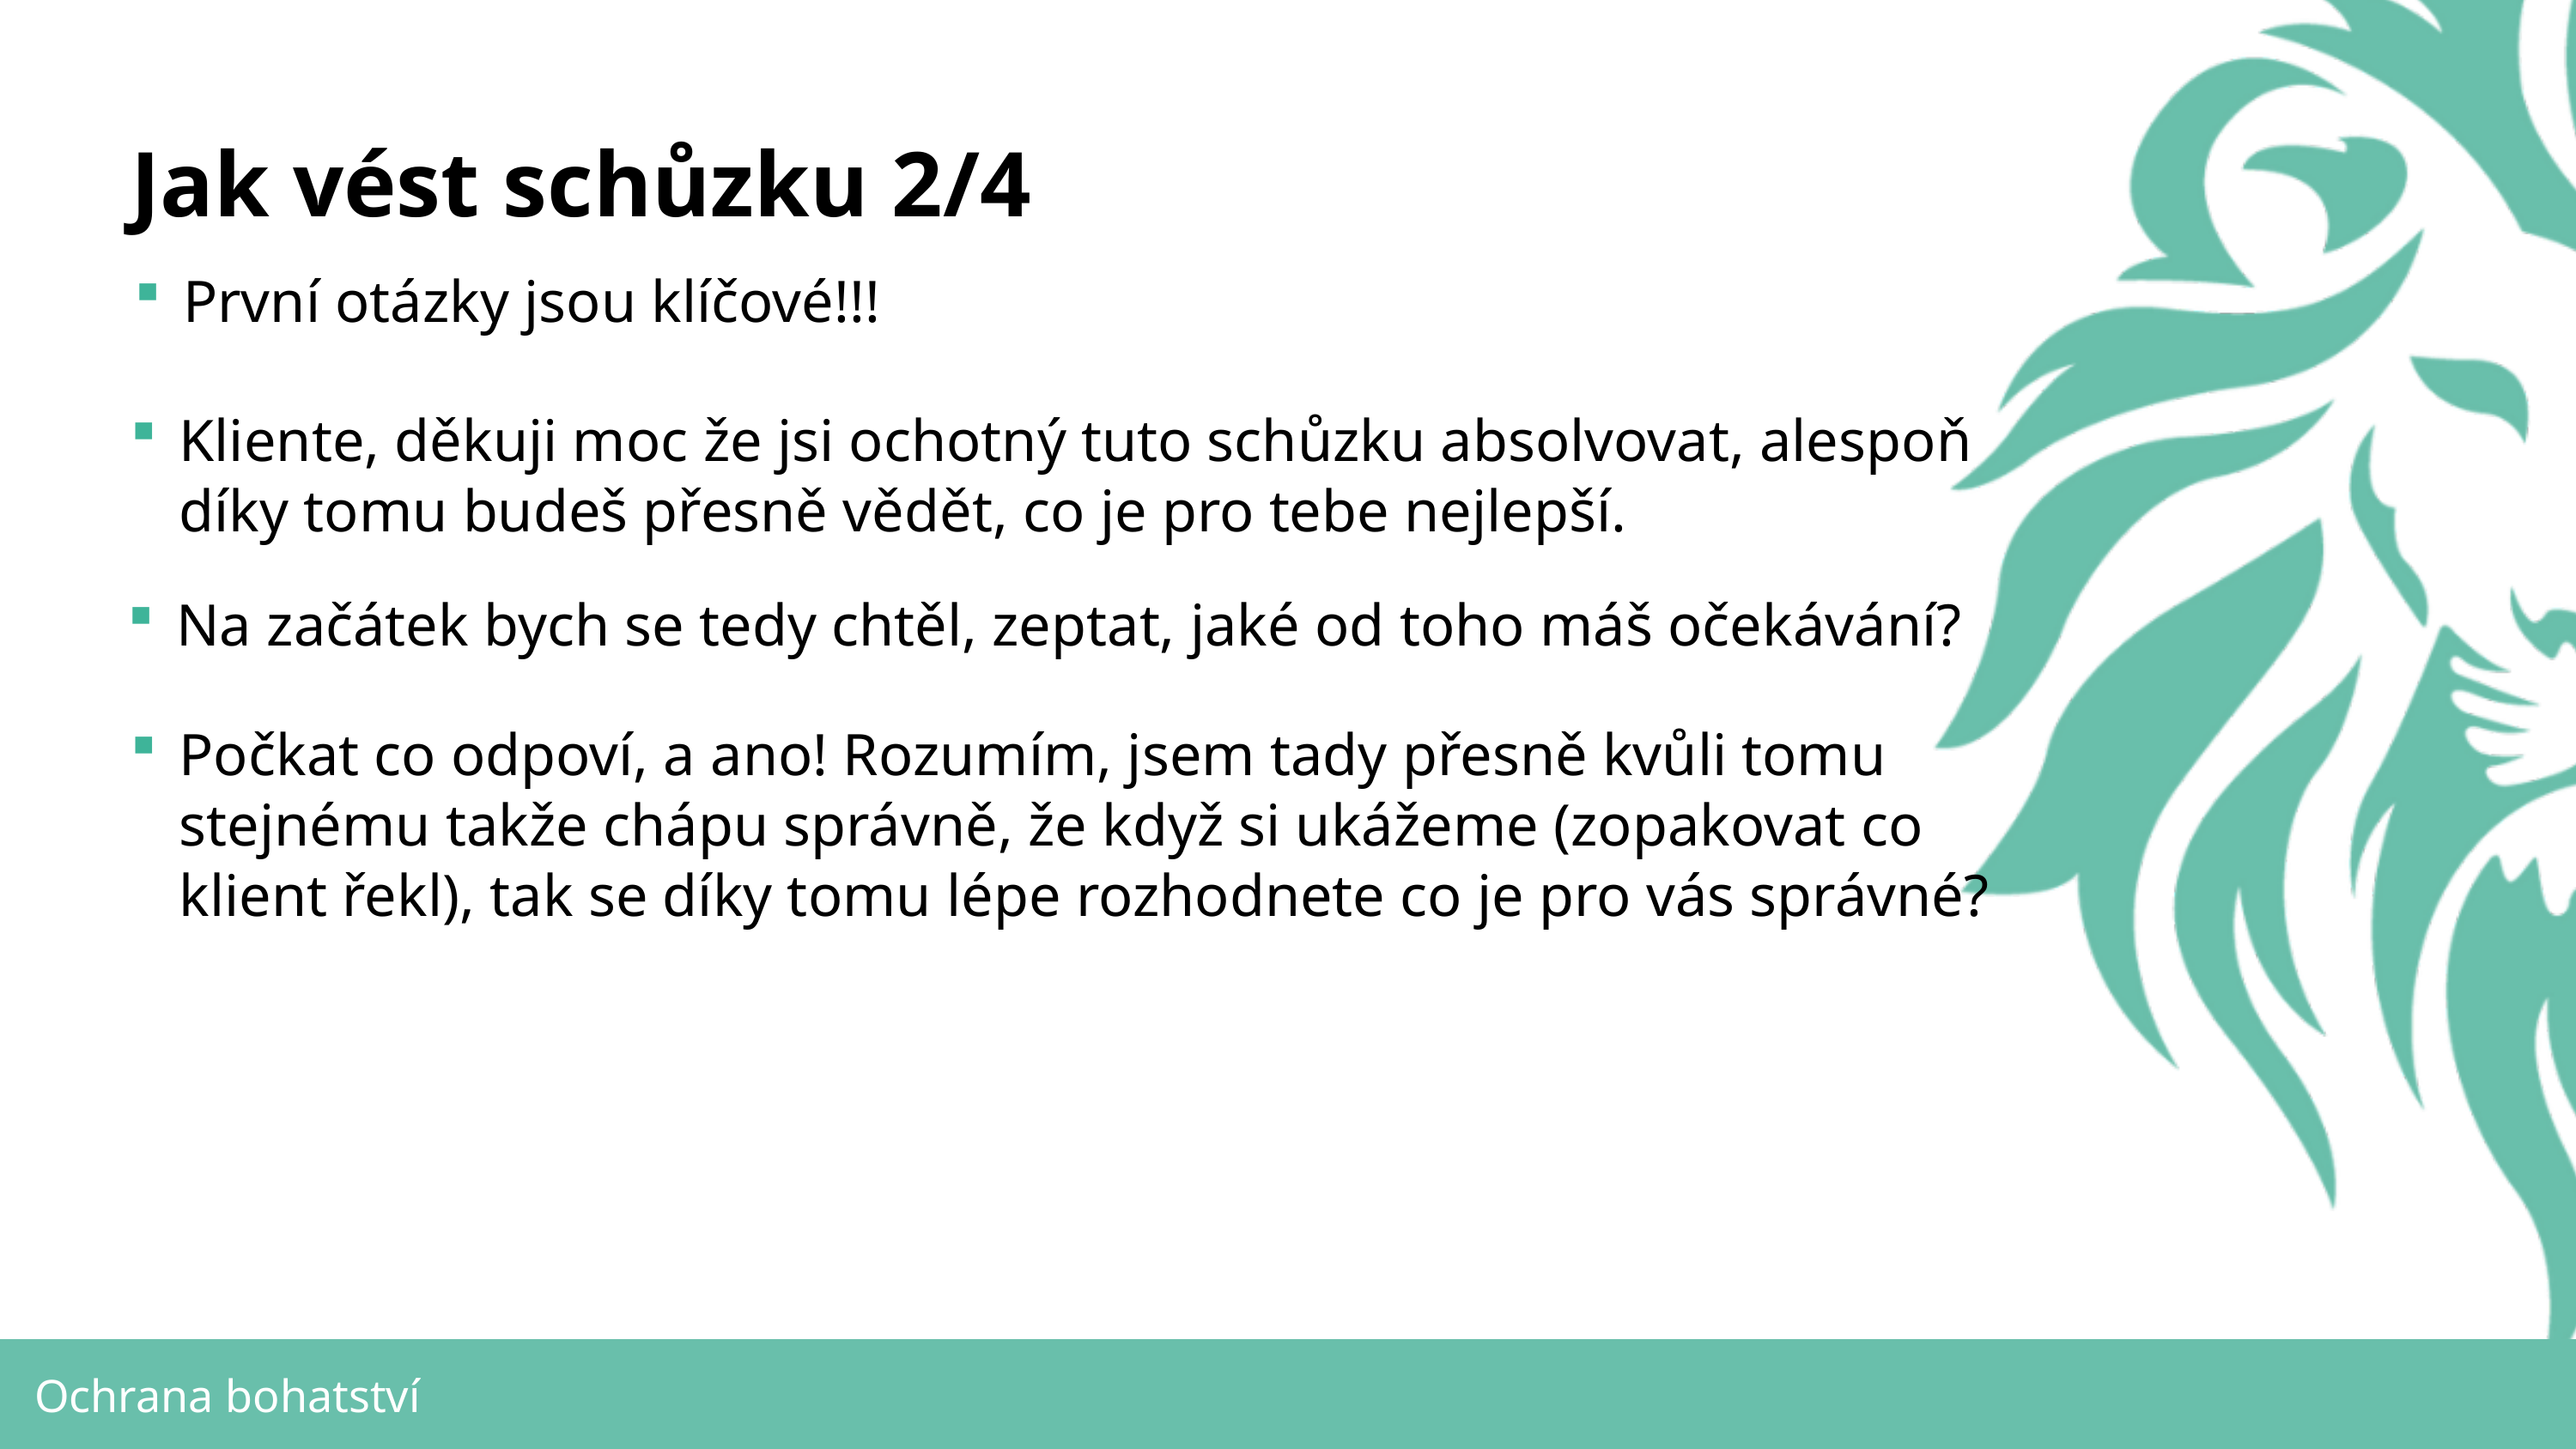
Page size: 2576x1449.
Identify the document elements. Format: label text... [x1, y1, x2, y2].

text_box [0, 1339, 2576, 1449]
picture [1814, 0, 2576, 1339]
text_box Kliente, děkuji moc že jsi ochotný tuto schůzku absolvovat, alespoň díky tomu budeš přesně vědět, co je pro tebe nejlepší. [118, 396, 1808, 549]
text_box První otázky jsou klíčové!!! [122, 257, 1808, 341]
text_box Jak vést schůzku 2/4 [118, 121, 1460, 241]
text_box Na začátek bych se tedy chtěl, zeptat, jaké od toho máš očekávání? [115, 580, 1808, 664]
text_box Počkat co odpoví, a ano! Rozumím, jsem tady přesně kvůli tomu stejnému takže chápu správně, že když si ukážeme (zopakovat co klient řekl), tak se díky tomu lépe rozhodnete co je pro vás správné? [118, 710, 1808, 934]
